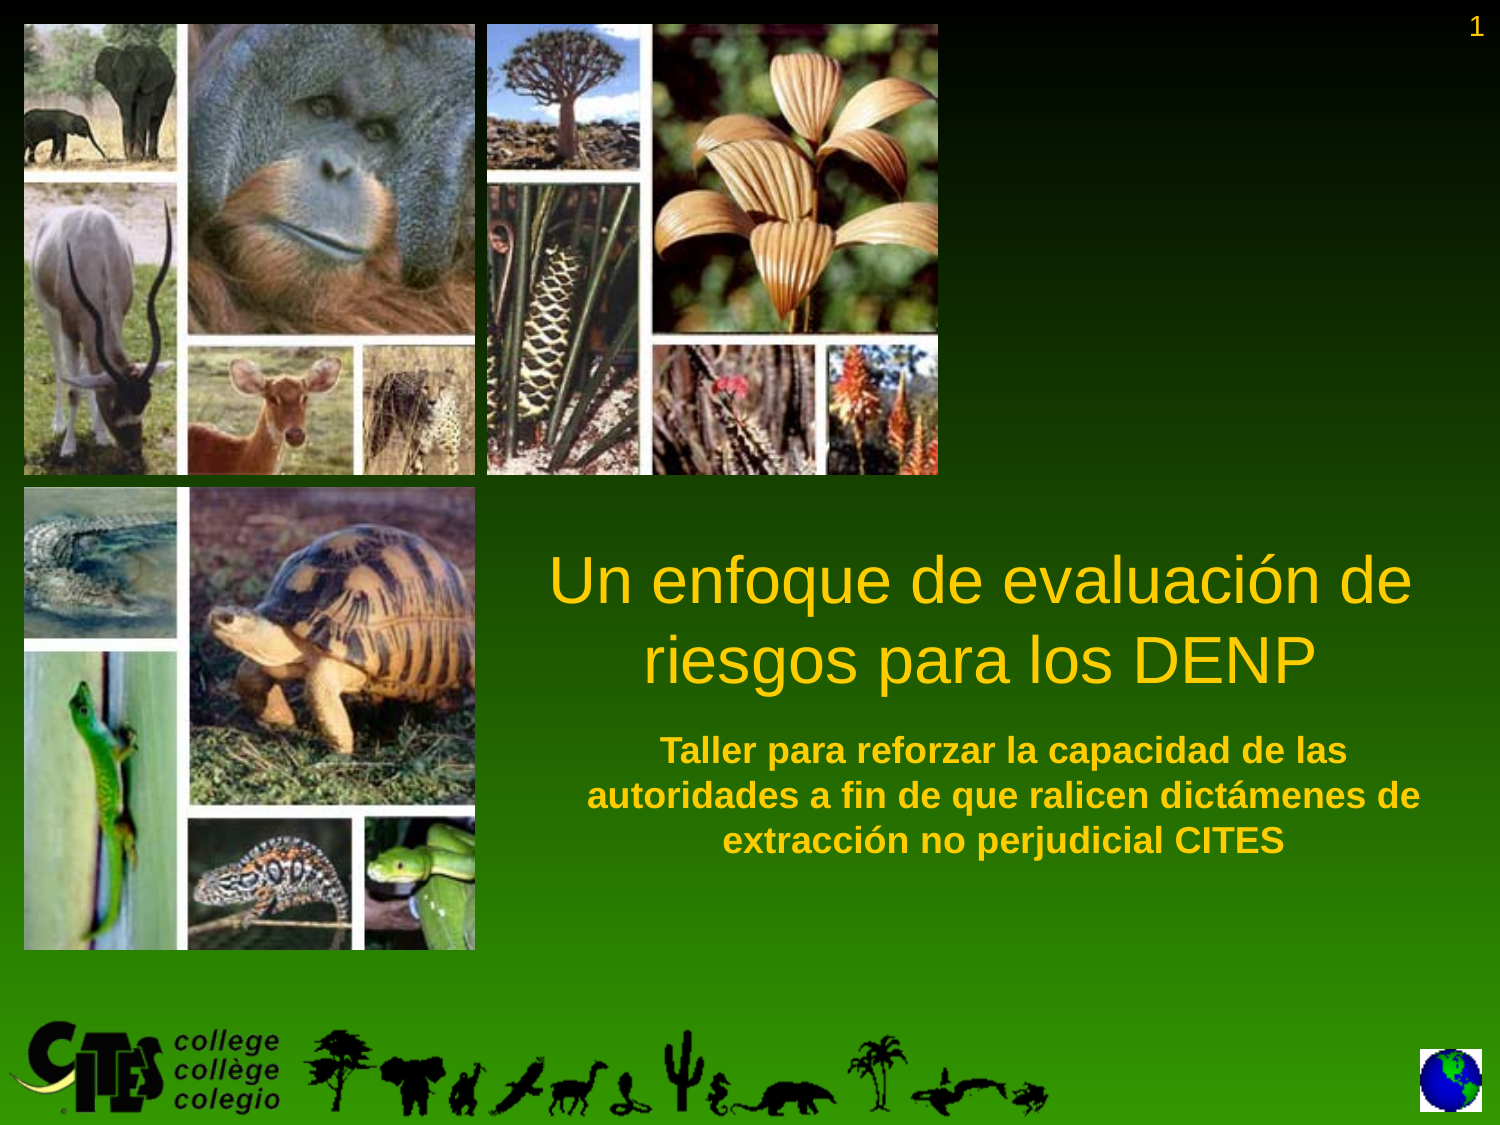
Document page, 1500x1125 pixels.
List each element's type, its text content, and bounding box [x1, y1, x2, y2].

text_box Un enfoque de evaluación de riesgos para los DENP [499, 514, 1463, 719]
picture [1420, 1049, 1482, 1112]
picture [24, 487, 476, 951]
picture [24, 24, 476, 476]
slide_number 1 [1400, 0, 1500, 75]
picture [8, 1016, 284, 1119]
picture [299, 1021, 1061, 1125]
picture [487, 24, 938, 476]
text_box Taller para reforzar la capacidad de las autoridades a fin de que ralicen dictámenes de extracción no perjudicial CITES [545, 719, 1463, 869]
